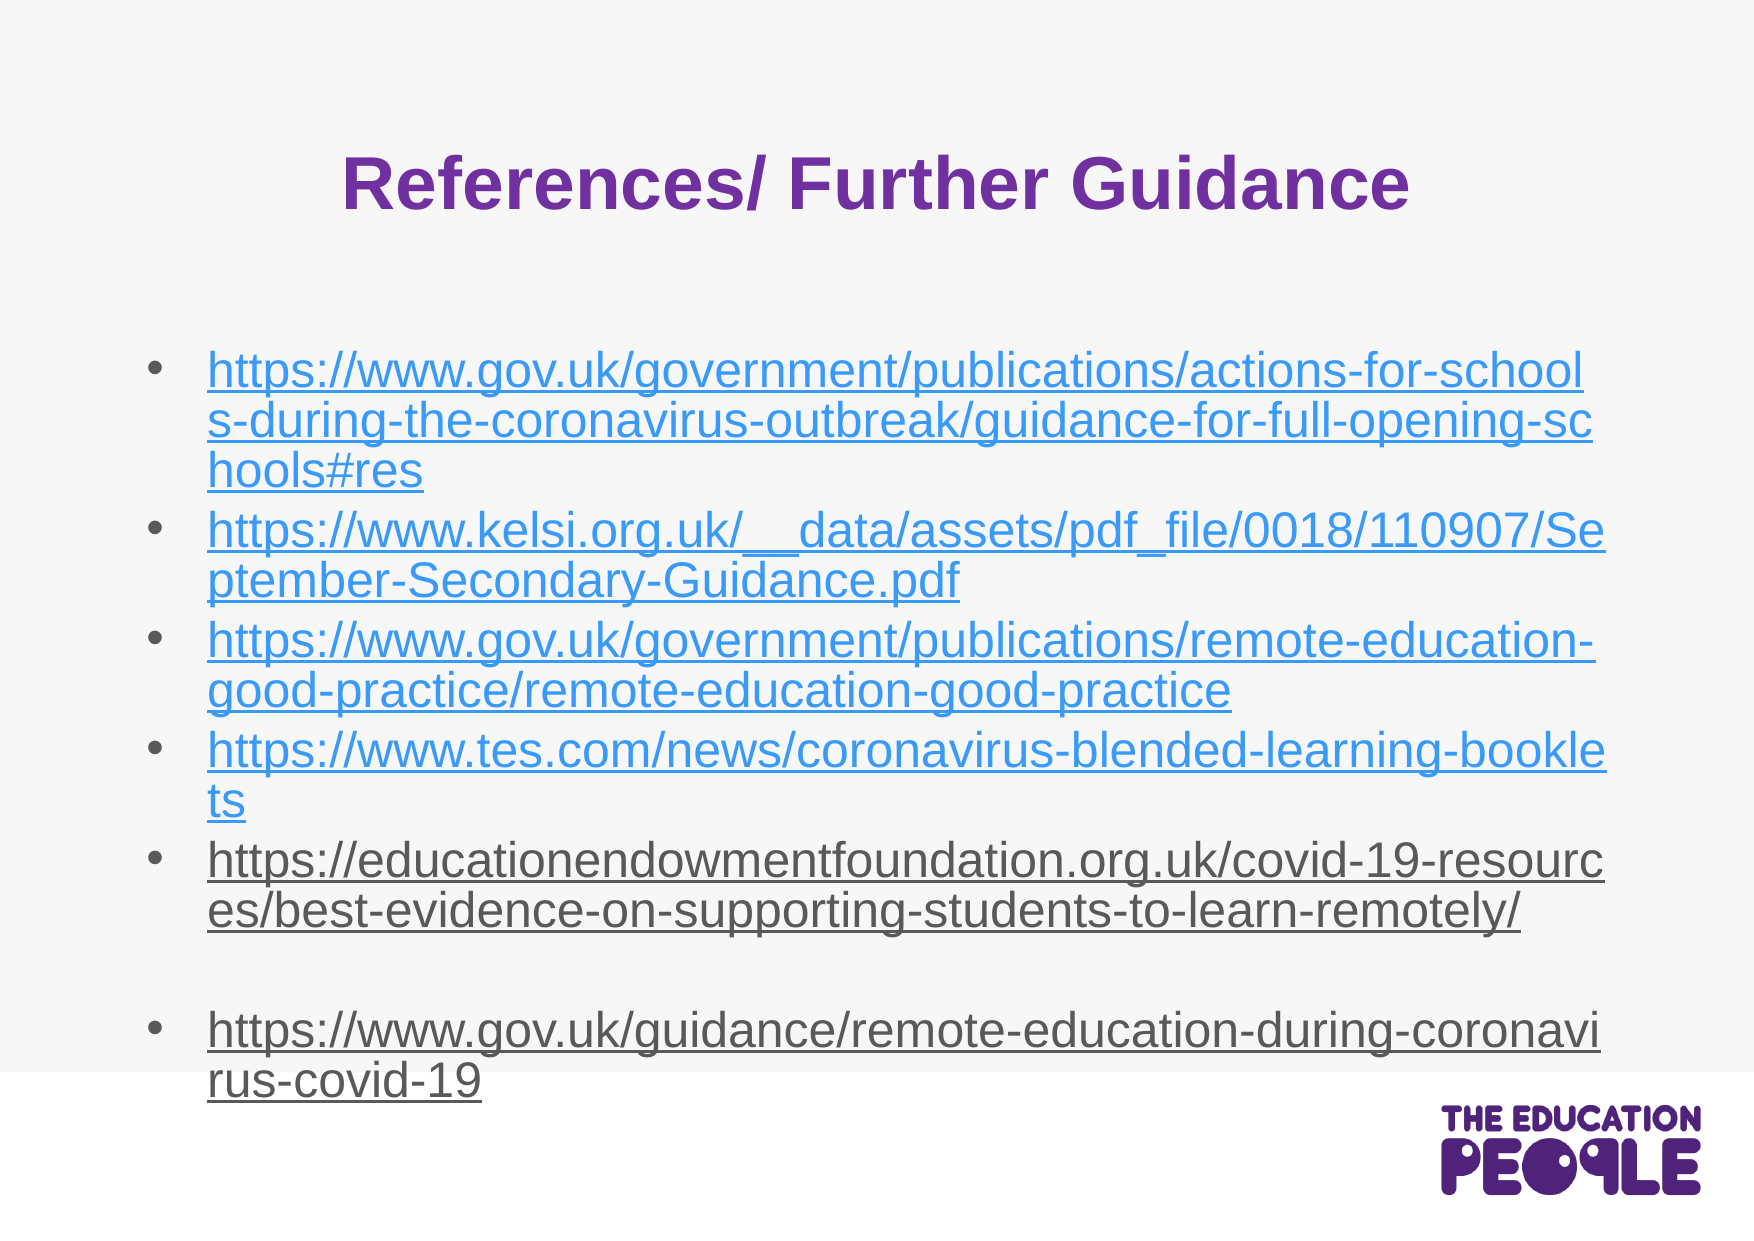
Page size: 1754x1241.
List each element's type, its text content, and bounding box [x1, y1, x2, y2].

picture [0, 1072, 1754, 1241]
subtitle https://www.gov.uk/government/publications/actions-for-schools-during-the-coronavirus-outbreak/guidance-for-full-opening-schools#res https://www.kelsi.org.uk/__data/assets/pdf_file/0018/110907/September-Secondary-Guidance.pdf https://www.gov.uk/government/publications/remote-education-good-practice/remote-education-good-practice https://www.tes.com/news/coronavirus-blended-learning-booklets https://educationendowmentfoundation.org.uk/covid-19-resources/best-evidence-on-supporting-students-to-learn-remotely/ https://www.gov.uk/guidance/remote-education-during-coronavirus-covid-19 [131, 330, 1623, 1004]
title References/ Further Guidance [131, 65, 1623, 306]
